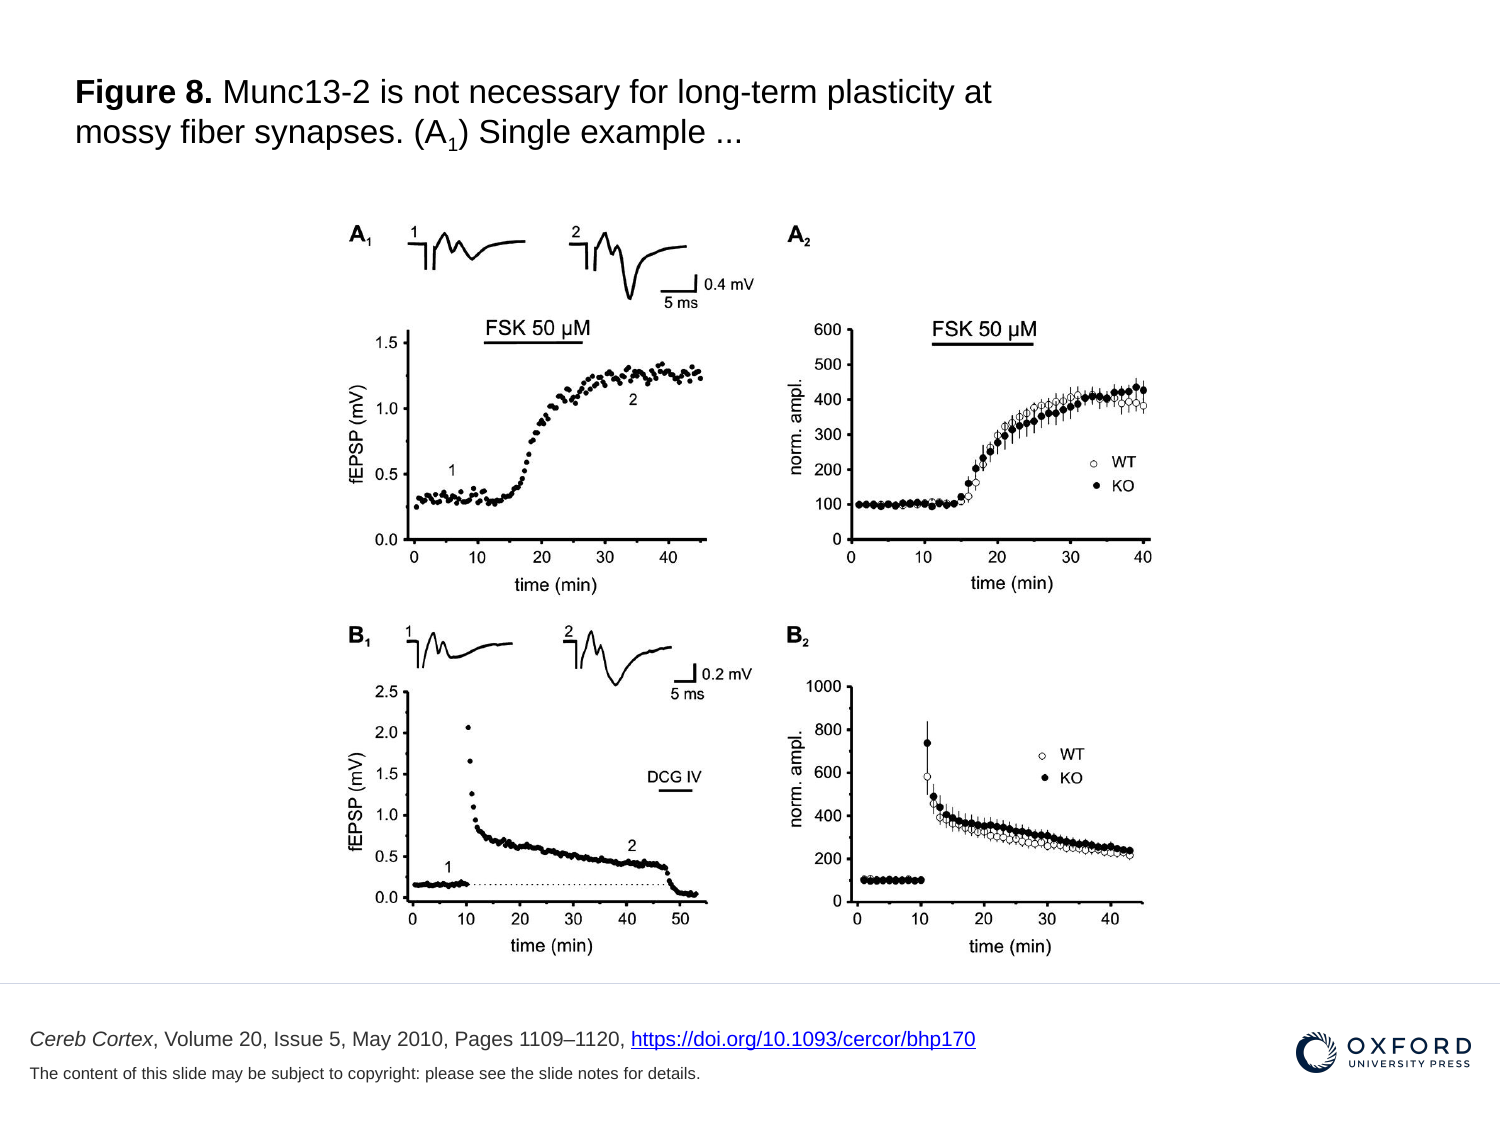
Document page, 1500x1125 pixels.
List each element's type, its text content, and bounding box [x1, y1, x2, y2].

footer Cereb Cortex, Volume 20, Issue 5, May 2010, Pages 1109–1120, https://doi.org/10.1093/cercor/bhp170 The content of this slide may be subject to copyright: please see the slide notes for details. [0, 983, 1260, 1125]
title Figure 8. Munc13-2 is not necessary for long-term plasticity at mossy fiber synapses. (A1) Single example ... [75, 69, 1078, 171]
picture [1296, 1032, 1471, 1073]
picture [347, 224, 1152, 957]
